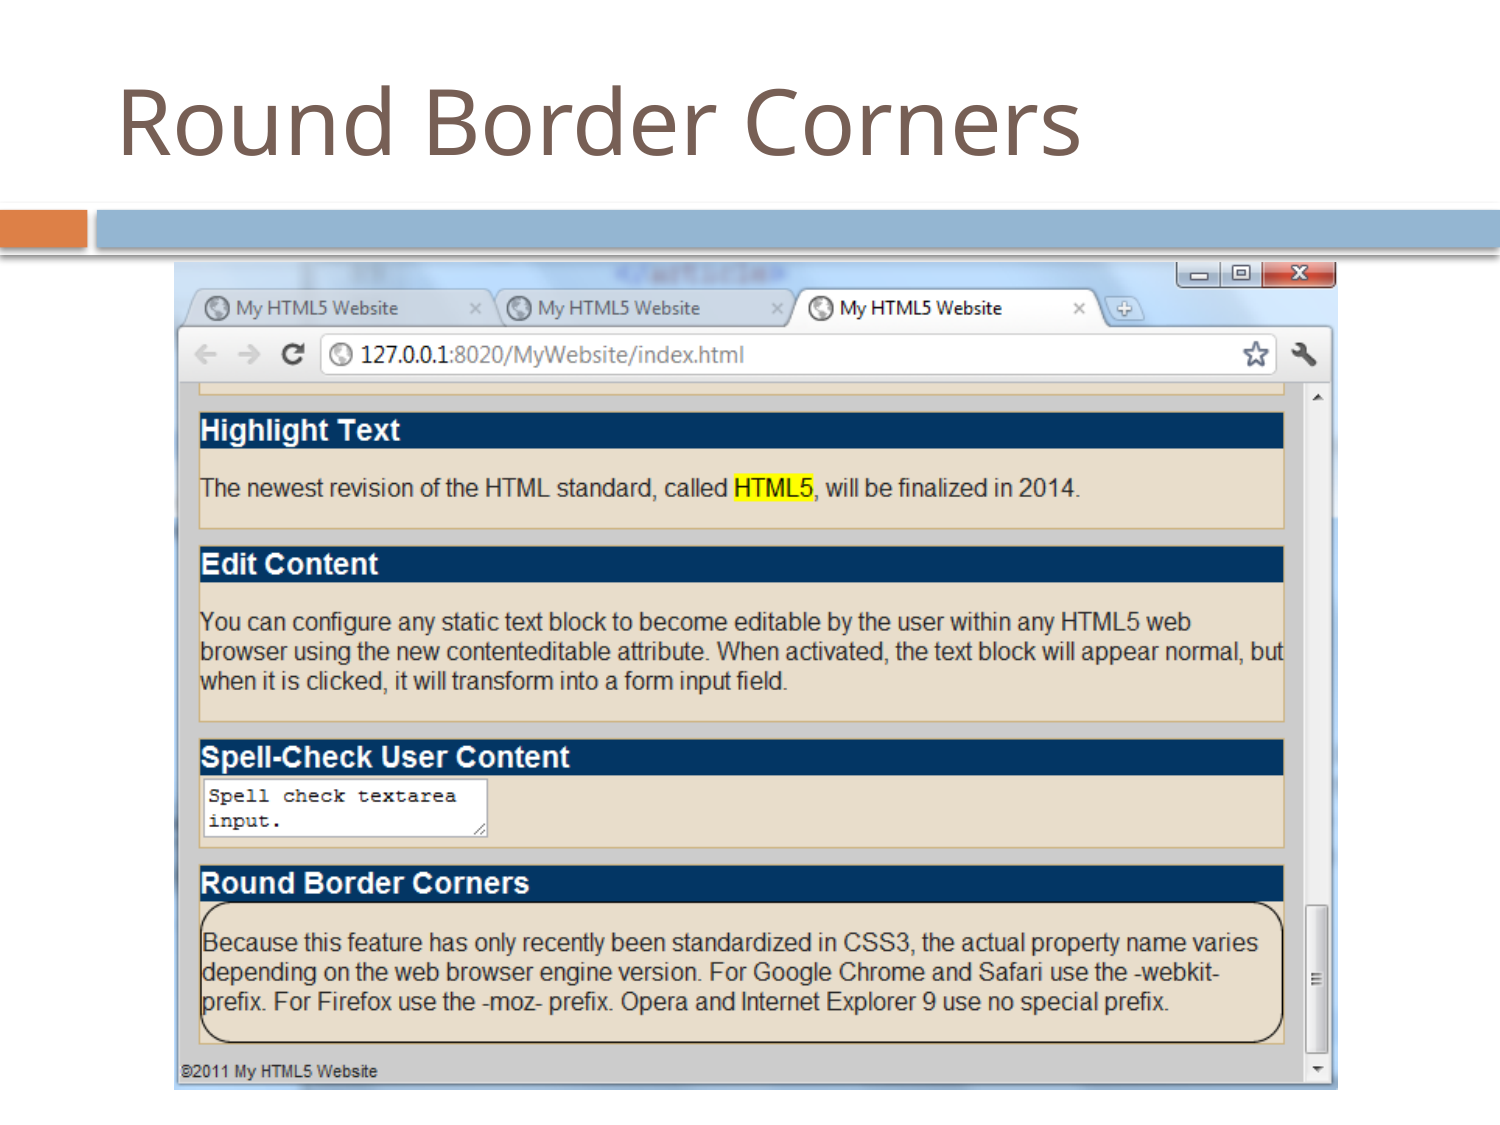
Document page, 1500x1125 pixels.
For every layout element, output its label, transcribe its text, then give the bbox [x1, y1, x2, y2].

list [174, 262, 1338, 1090]
title Round Border Corners [100, 37, 1438, 200]
